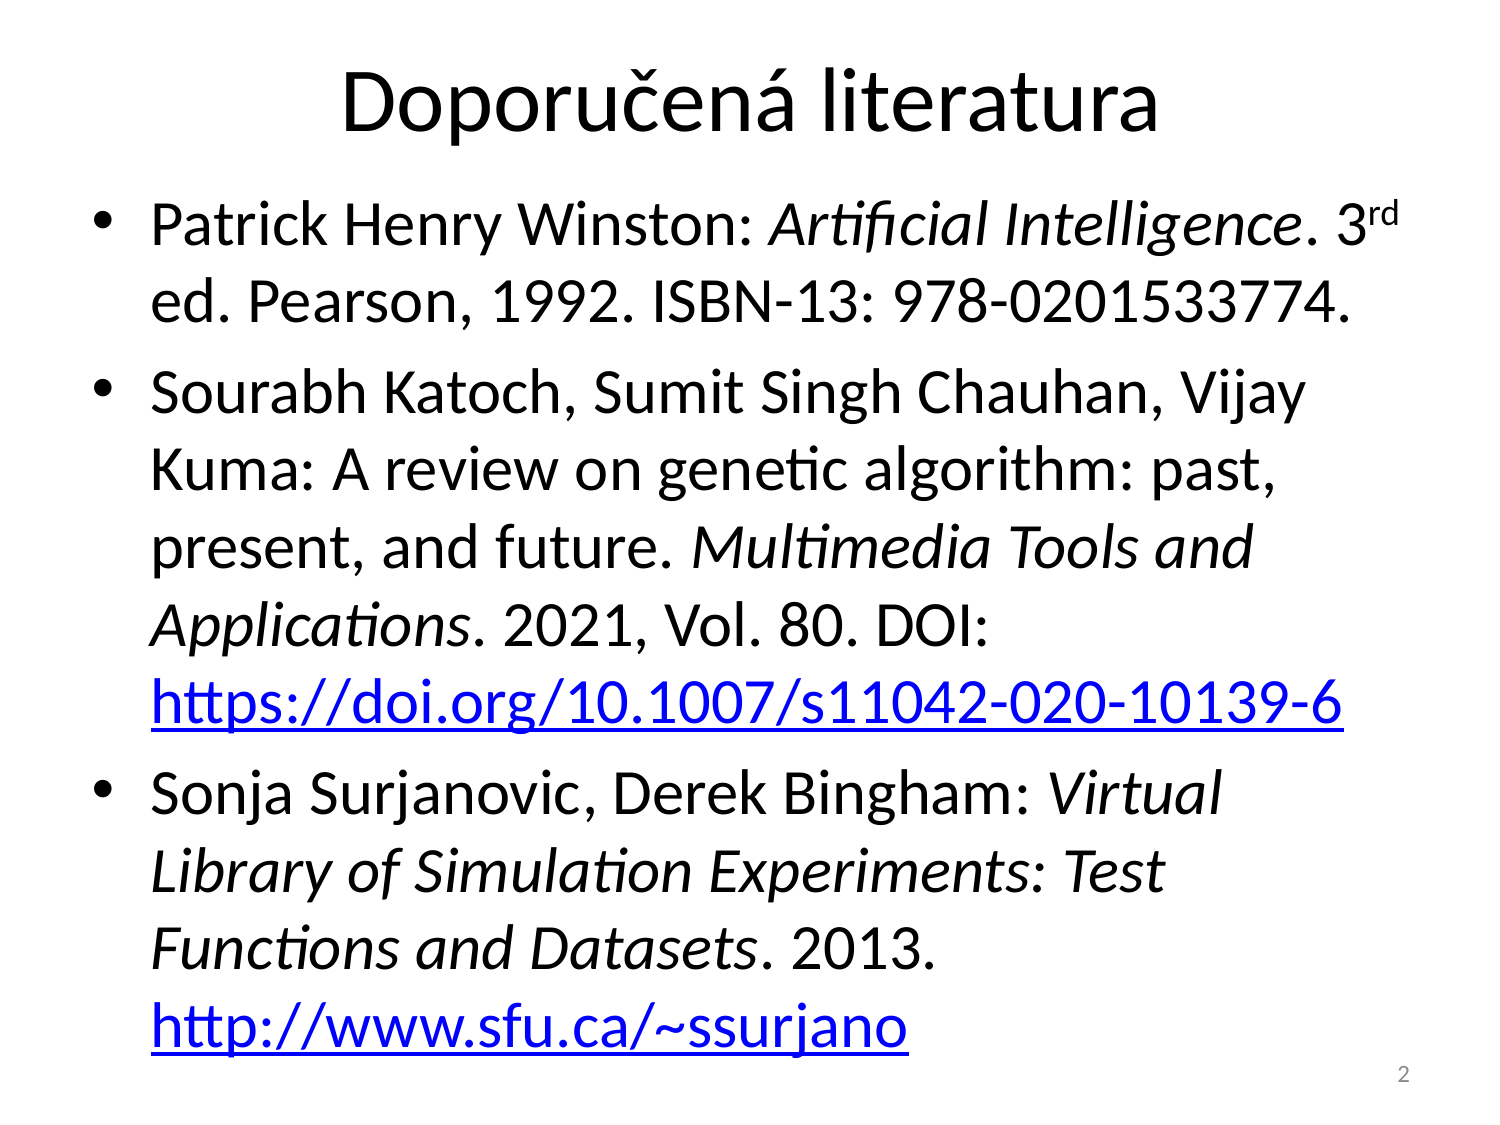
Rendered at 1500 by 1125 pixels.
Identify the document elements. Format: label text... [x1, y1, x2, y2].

slide_number 2 [1074, 1042, 1425, 1103]
list Patrick Henry Winston: Artificial Intelligence. 3rd ed. Pearson, 1992. ISBN-13: 978-0201533774. Sourabh Katoch, Sumit Singh Chauhan, Vijay Kuma: A review on genetic algorithm: past, present, and future. Multimedia Tools and Applications. 2021, Vol. 80. DOI: https://doi.org/10.1007/s11042-020-10139-6 Sonja Surjanovic, Derek Bingham: Virtual Library of Simulation Experiments: Test Functions and Datasets. 2013. http://www.sfu.ca/~ssurjano [76, 172, 1427, 1125]
title Doporučená literatura [76, 0, 1427, 172]
